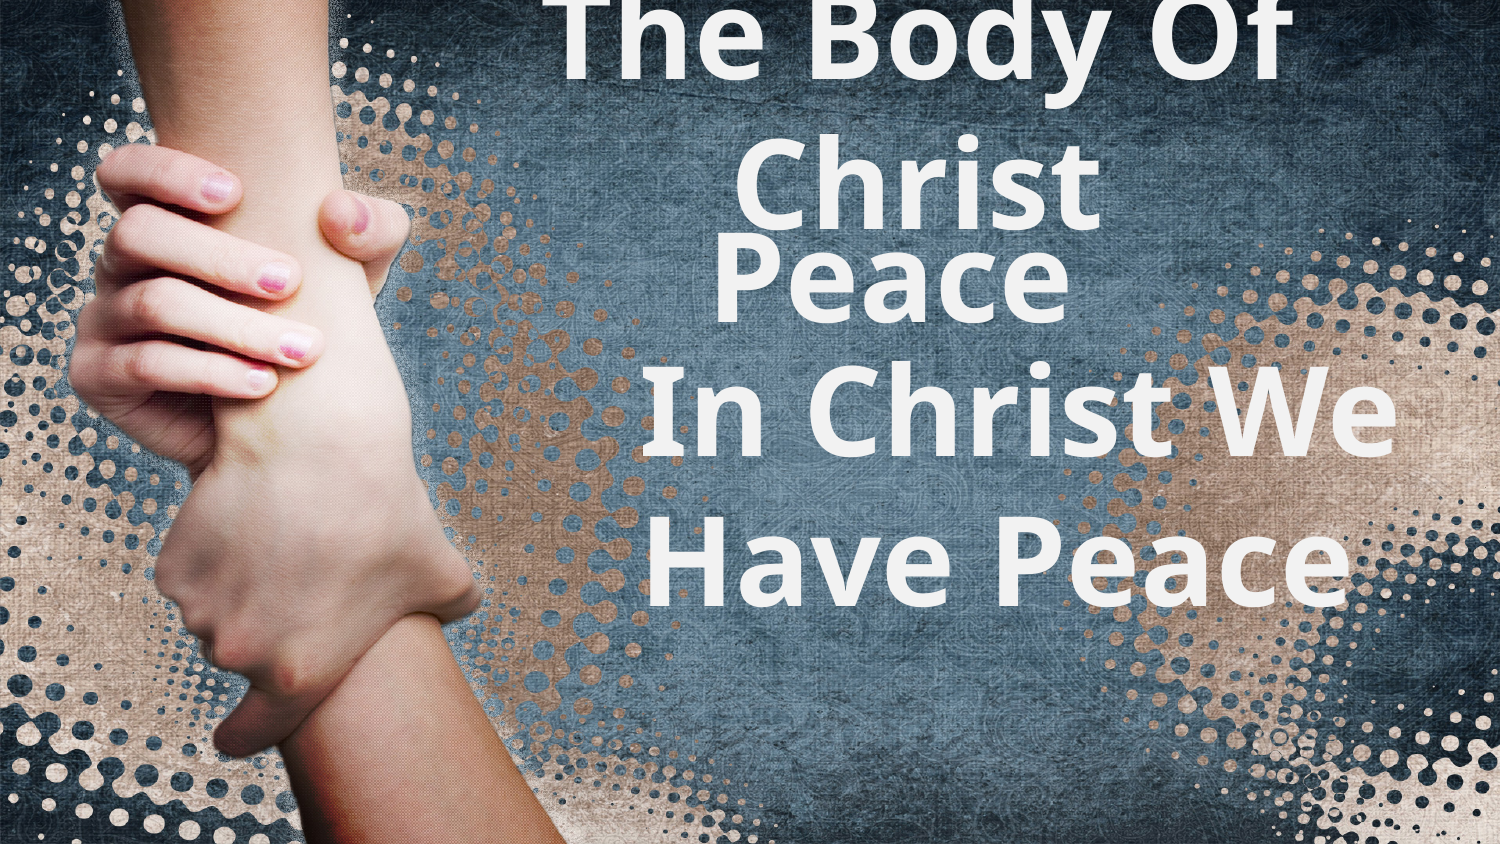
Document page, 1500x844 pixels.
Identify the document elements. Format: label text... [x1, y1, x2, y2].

list Peace [75, 148, 1425, 324]
text_box In Christ We Have Peace [462, 324, 1450, 640]
title The Body Of Christ [337, 34, 1498, 175]
picture [0, 0, 1500, 844]
